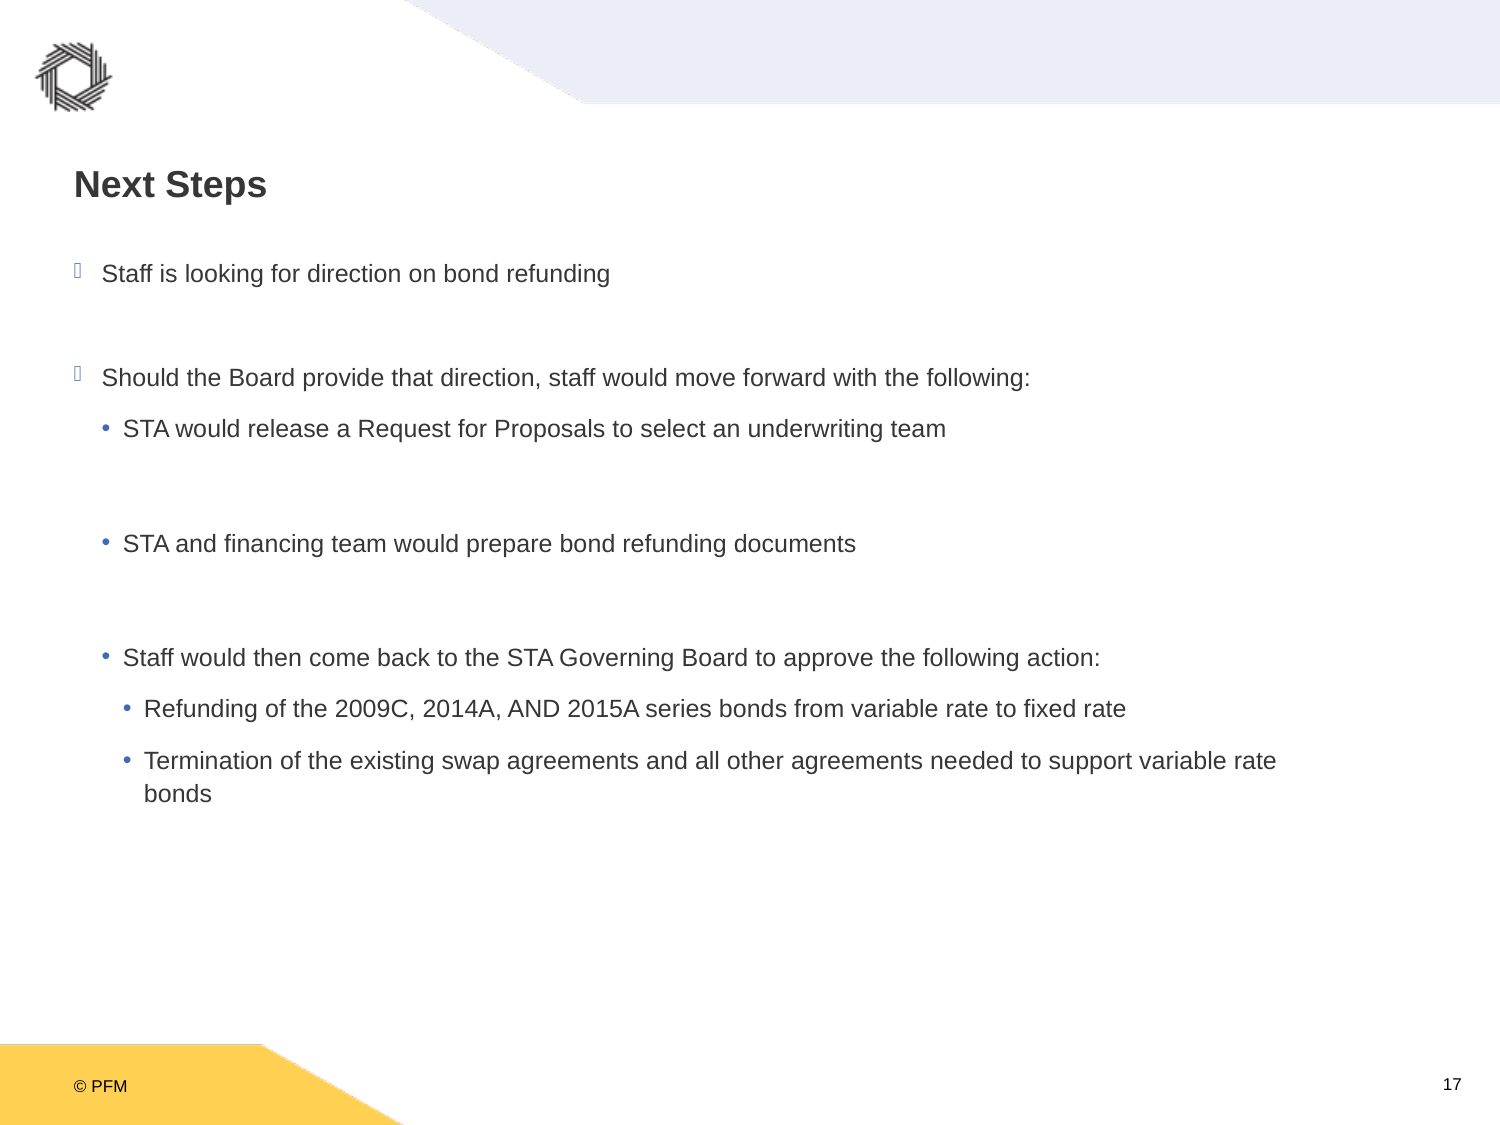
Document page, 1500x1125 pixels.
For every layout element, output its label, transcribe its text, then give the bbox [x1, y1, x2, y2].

list Staff is looking for direction on bond refunding Should the Board provide that direction, staff would move forward with the following: STA would release a Request for Proposals to select an underwriting team STA and financing team would prepare bond refunding documents Staff would then come back to the STA Governing Board to approve the following action: Refunding of the 2009C, 2014A, AND 2015A series bonds from variable rate to fixed rate Termination of the existing swap agreements and all other agreements needed to support variable rate bonds [73, 254, 1353, 845]
title Next Steps [74, 165, 1412, 206]
